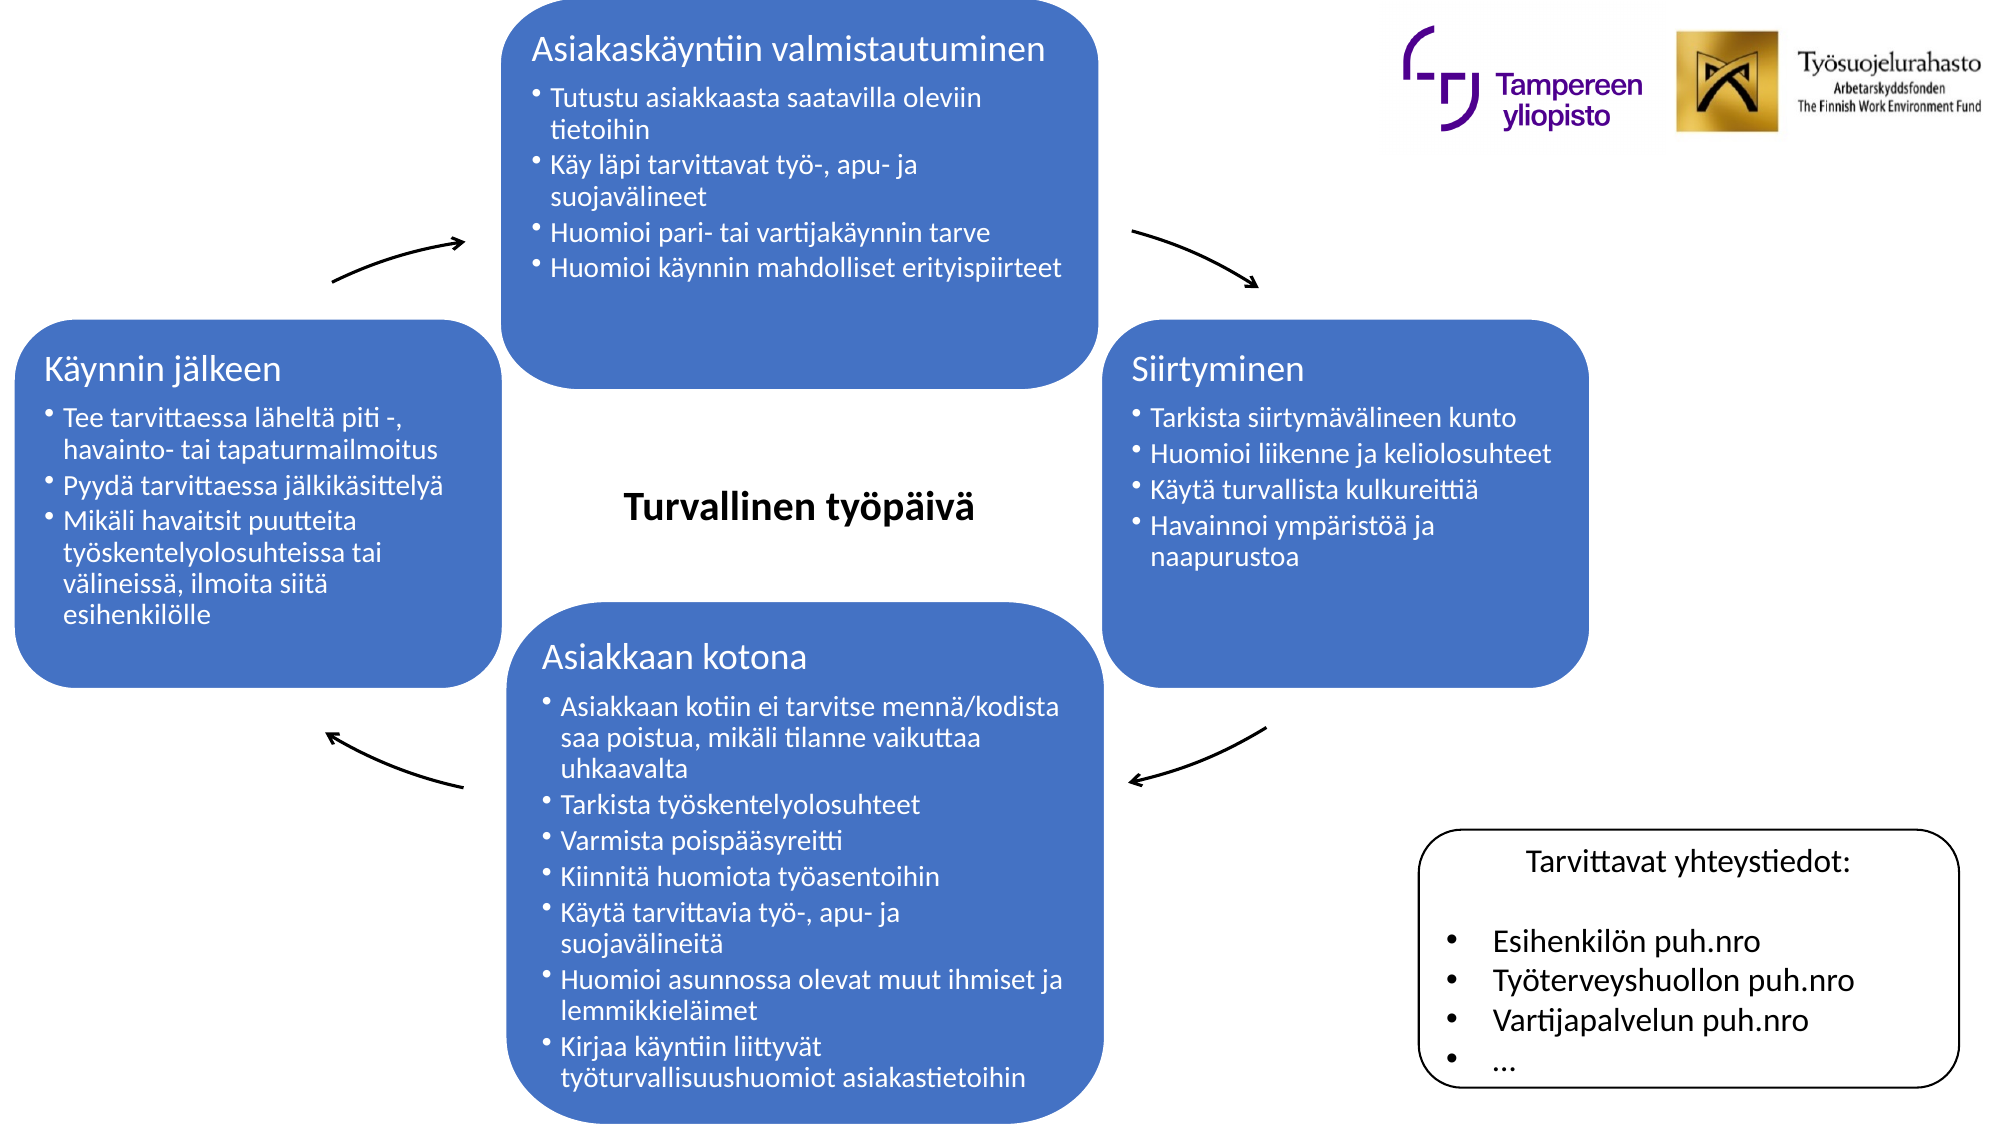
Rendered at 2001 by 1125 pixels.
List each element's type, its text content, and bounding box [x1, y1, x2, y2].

picture [1379, 1, 1995, 157]
text_box Tarvittavat yhteystiedot: Esihenkilön puh.nro Työterveyshuollon puh.nro Vartijapalvelun puh.nro … [1591, 828, 1961, 1089]
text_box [13, 0, 1591, 1125]
